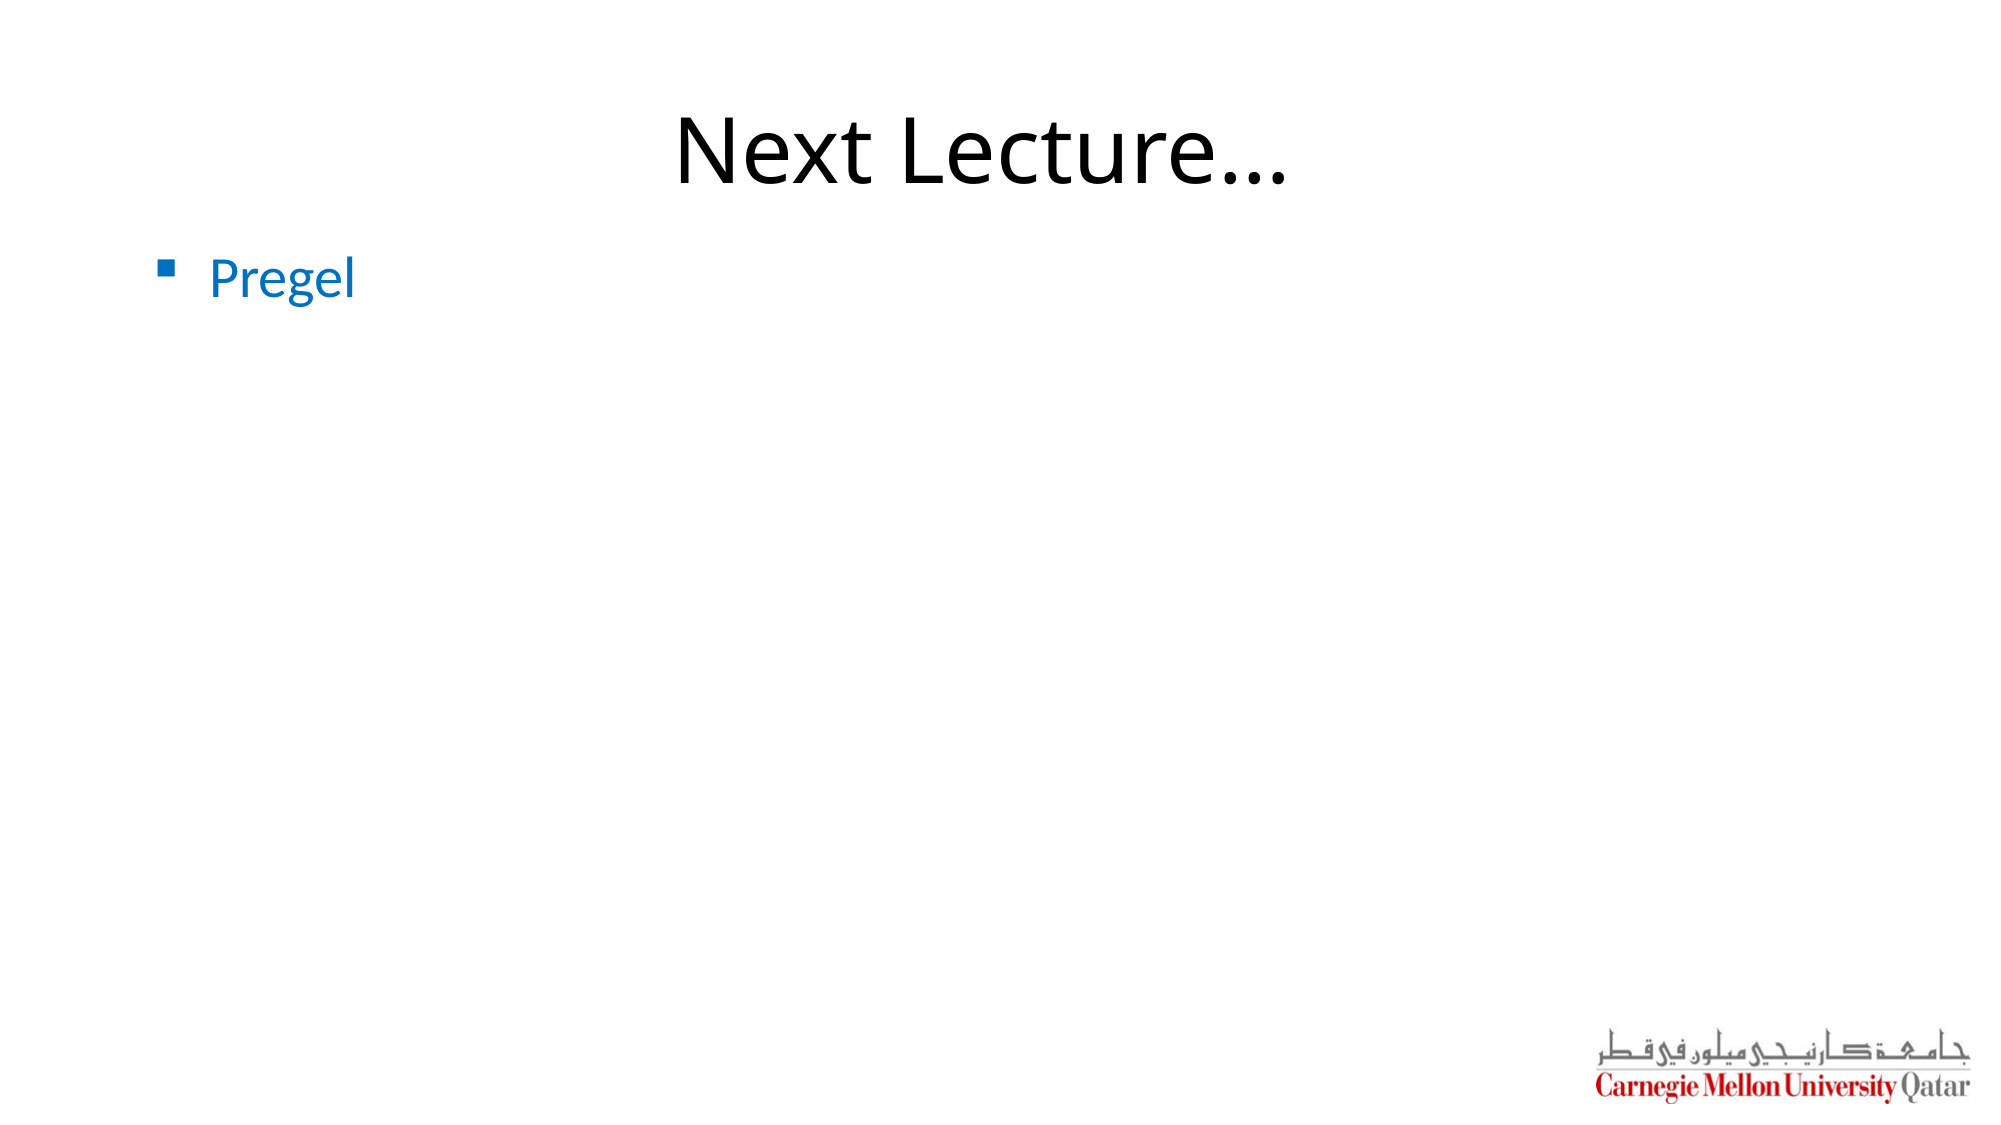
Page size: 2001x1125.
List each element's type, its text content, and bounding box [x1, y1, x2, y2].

picture [1596, 1027, 1971, 1104]
list Pregel [138, 239, 1812, 983]
title Next Lecture… [288, 45, 1676, 239]
